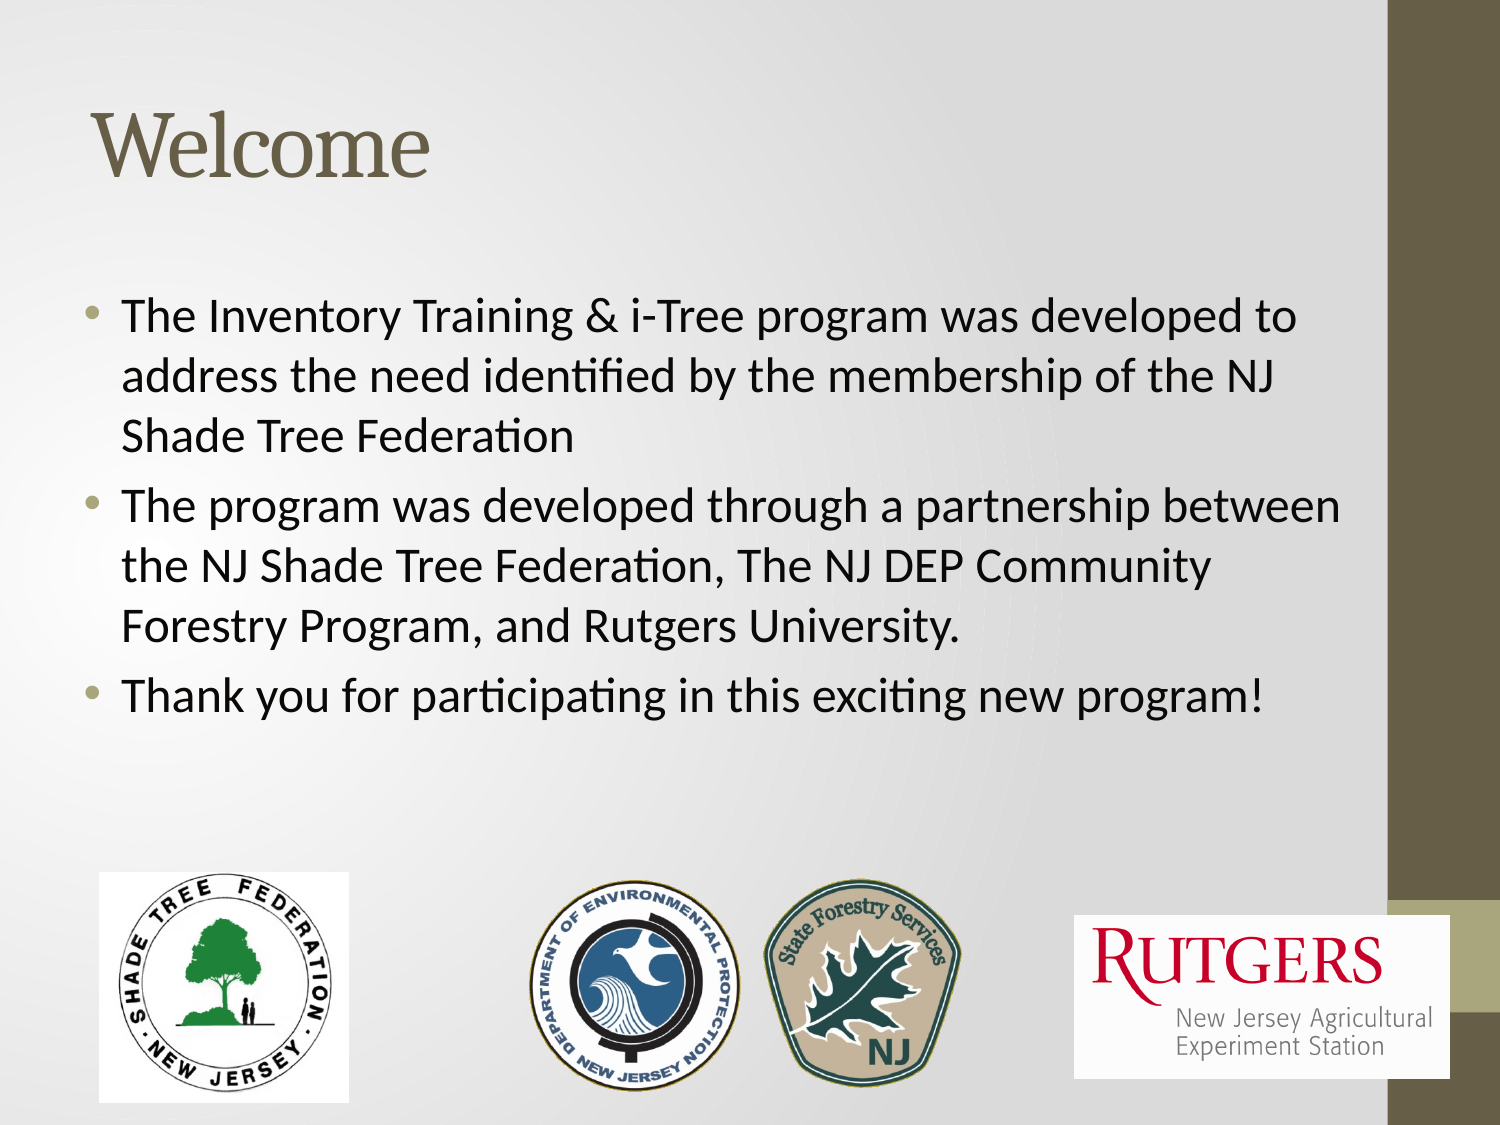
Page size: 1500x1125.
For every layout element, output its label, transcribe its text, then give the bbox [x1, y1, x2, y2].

picture [761, 875, 964, 1091]
picture [99, 872, 350, 1103]
picture [524, 875, 741, 1095]
title Welcome [75, 45, 1325, 233]
picture [1074, 914, 1451, 1080]
list The Inventory Training & i-Tree program was developed to address the need identified by the membership of the NJ Shade Tree Federation The program was developed through a partnership between the NJ Shade Tree Federation, The NJ DEP Community Forestry Program, and Rutgers University. Thank you for participating in this exciting new program! [50, 275, 1400, 925]
